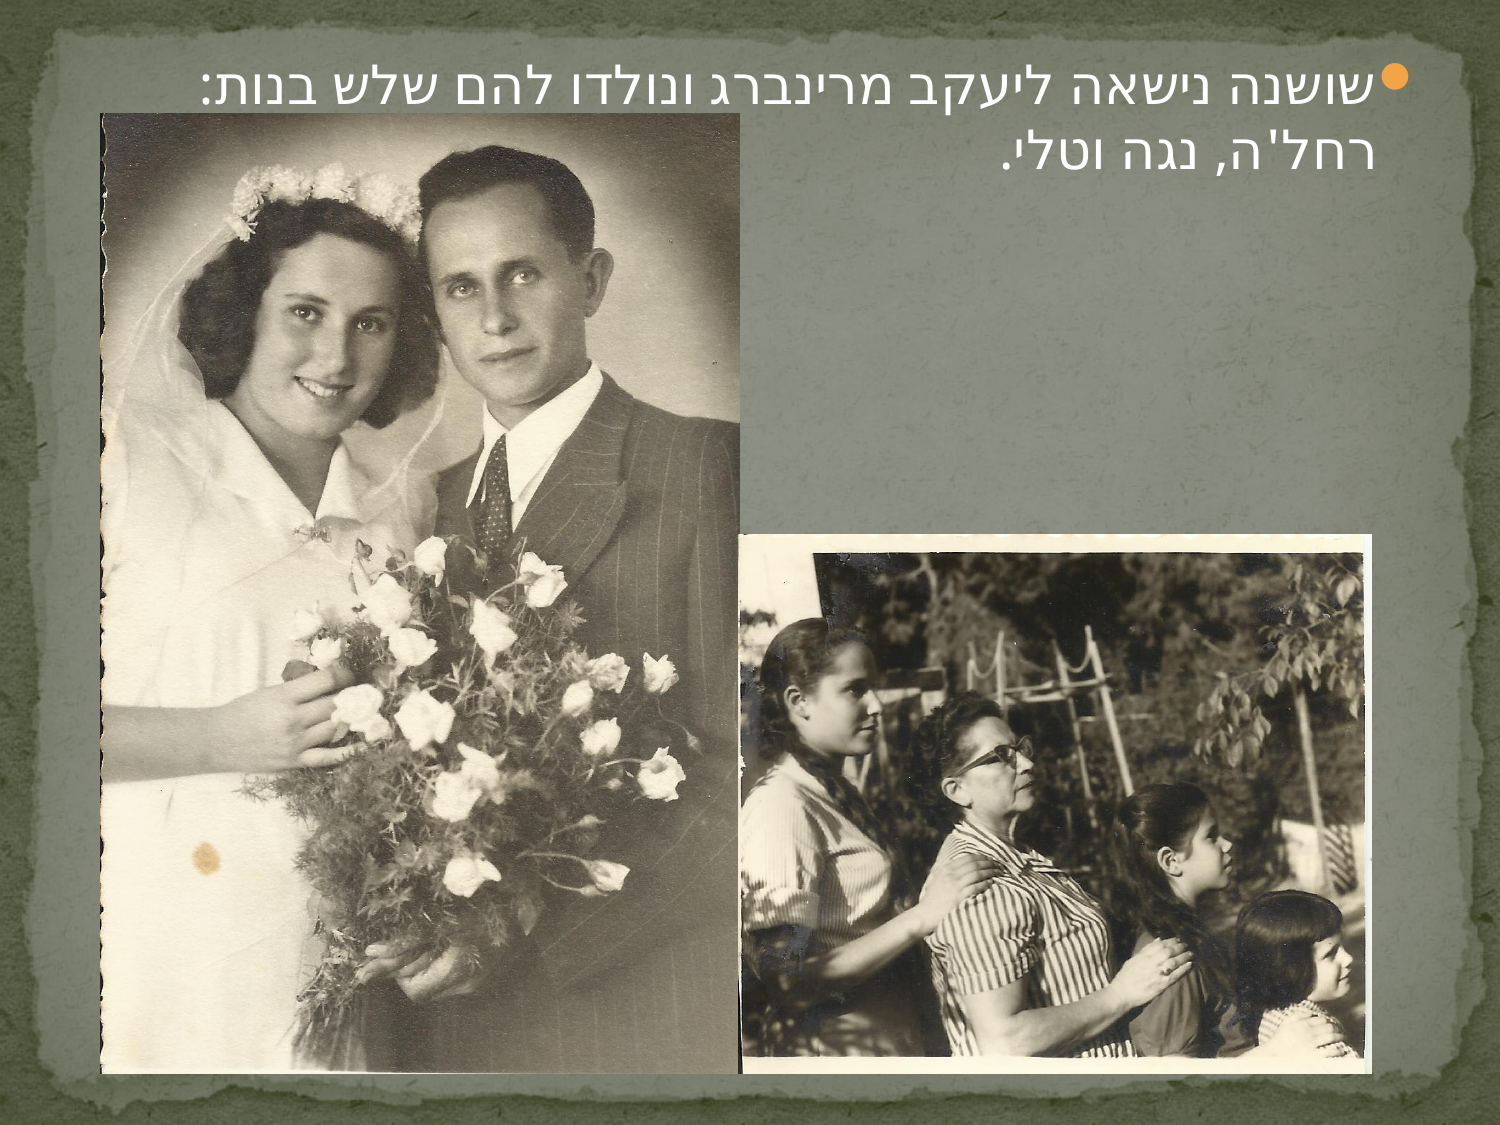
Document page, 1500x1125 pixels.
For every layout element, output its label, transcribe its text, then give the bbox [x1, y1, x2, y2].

list שושנה נישאה ליעקב מרינברג ונולדו להם שלש בנות: רחל'ה, נגה וטלי. [88, 42, 1439, 793]
text_box [64, 66, 1415, 267]
picture [100, 113, 1372, 1074]
